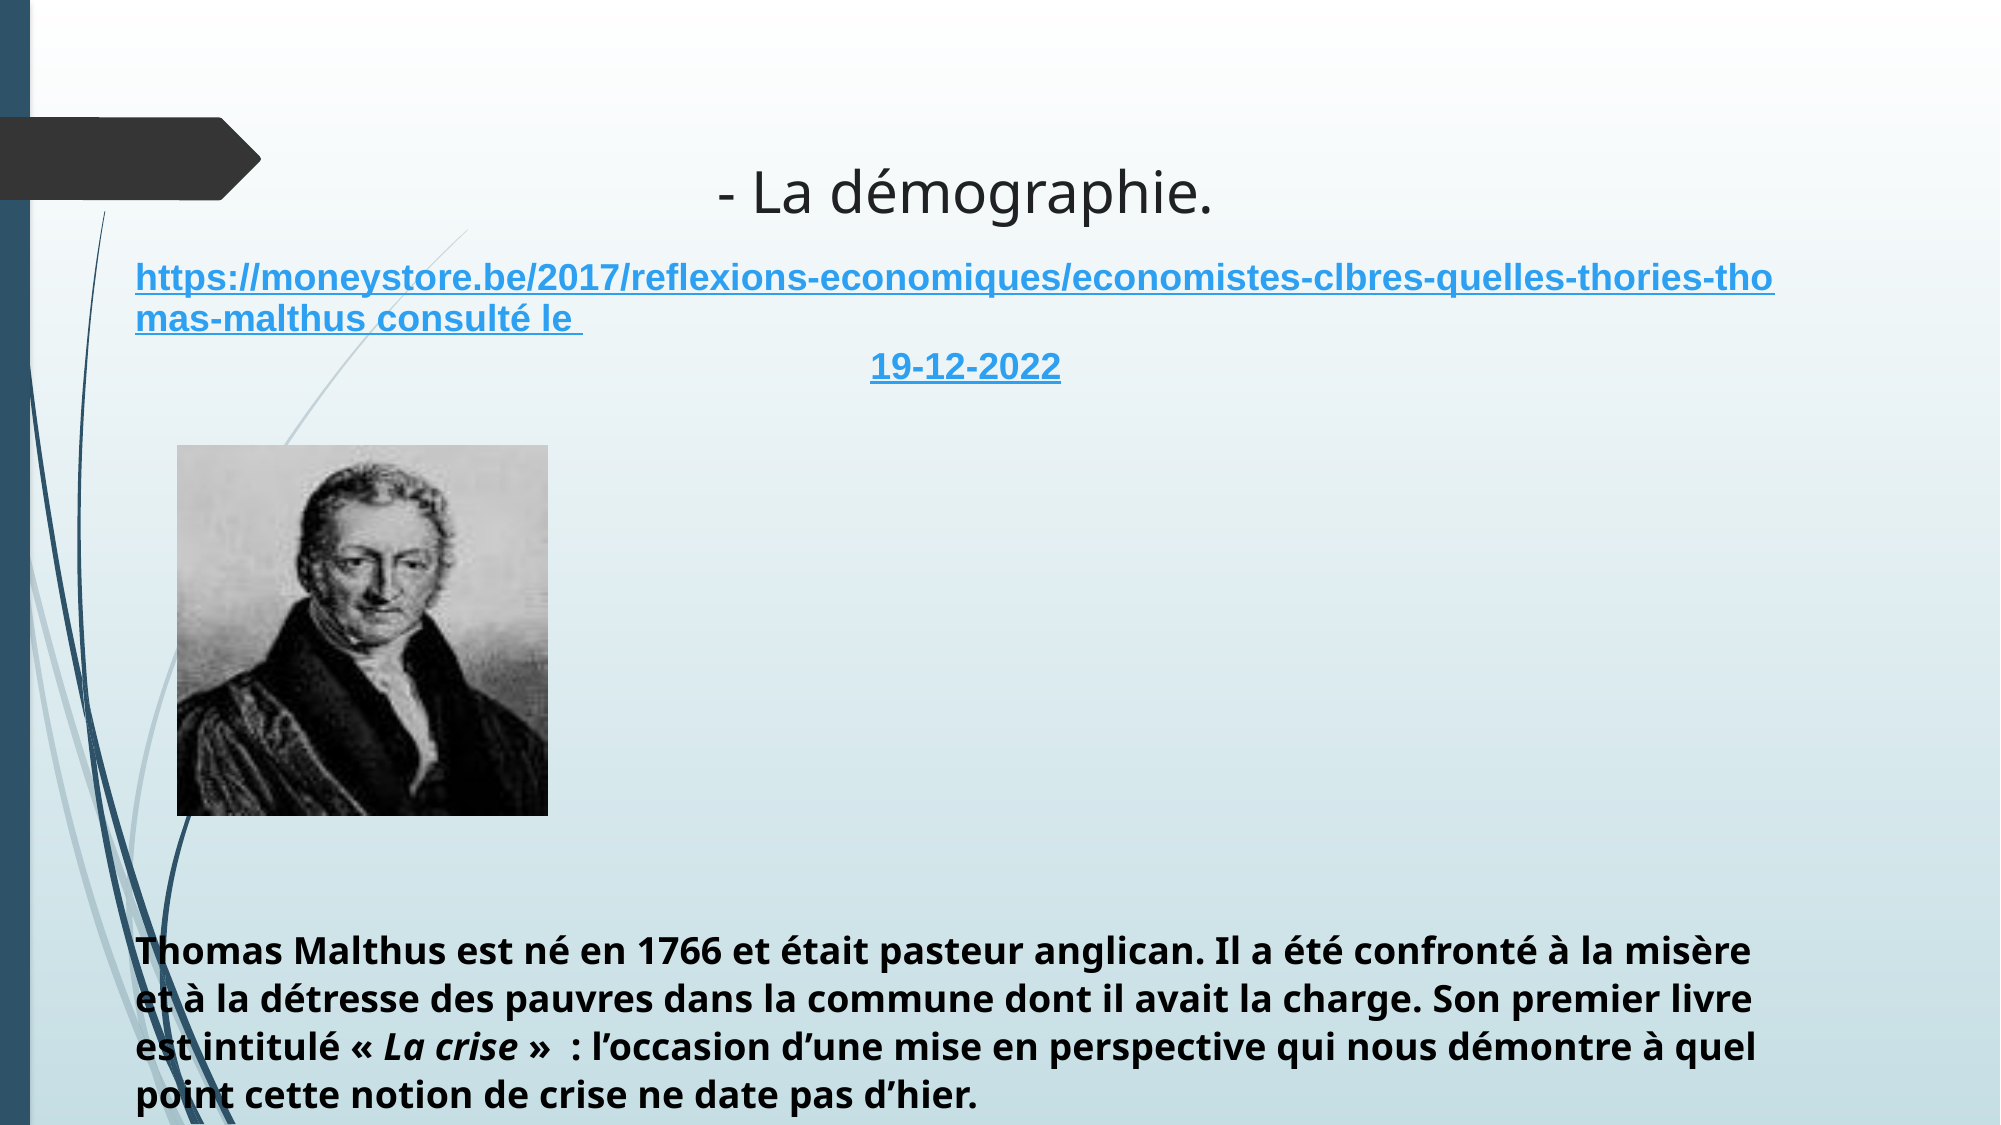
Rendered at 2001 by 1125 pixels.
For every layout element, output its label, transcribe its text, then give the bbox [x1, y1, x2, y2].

picture [177, 445, 548, 817]
text_box - La démographie. https://moneystore.be/2017/reflexions-economiques/economistes-clbres-quelles-thories-thomas-malthus consulté le 19-12-2022 Thomas Malthus est né en 1766 et était pasteur anglican. Il a été confronté à la misère et à la détresse des pauvres dans la commune dont il avait la charge. Son premier livre est intitulé « La crise » : l’occasion d’une mise en perspective qui nous démontre à quel point cette notion de crise ne date pas d’hier. [120, 161, 1812, 1125]
